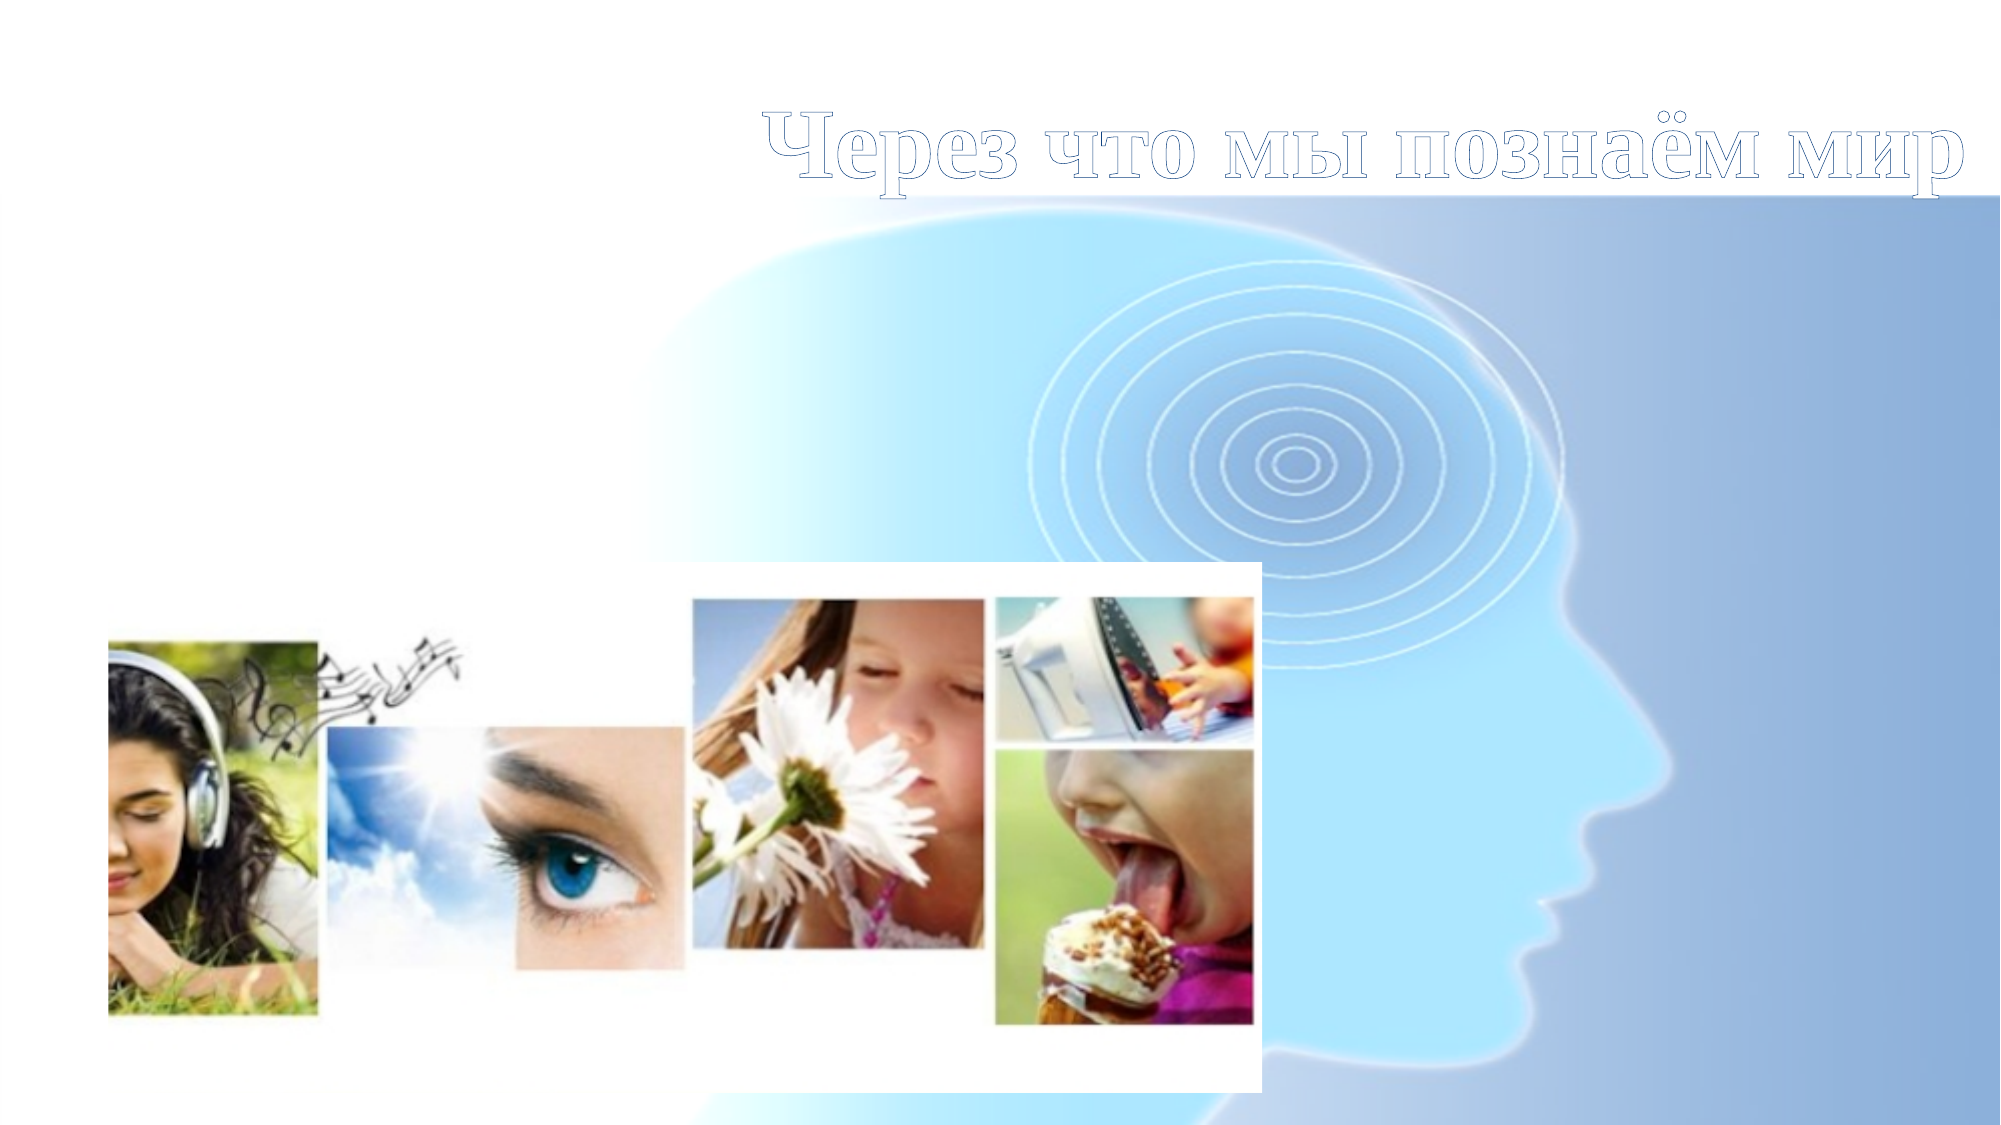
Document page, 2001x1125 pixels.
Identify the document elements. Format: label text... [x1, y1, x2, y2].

picture [0, 0, 2000, 1125]
title Через что мы познаём мир [514, 17, 2000, 259]
